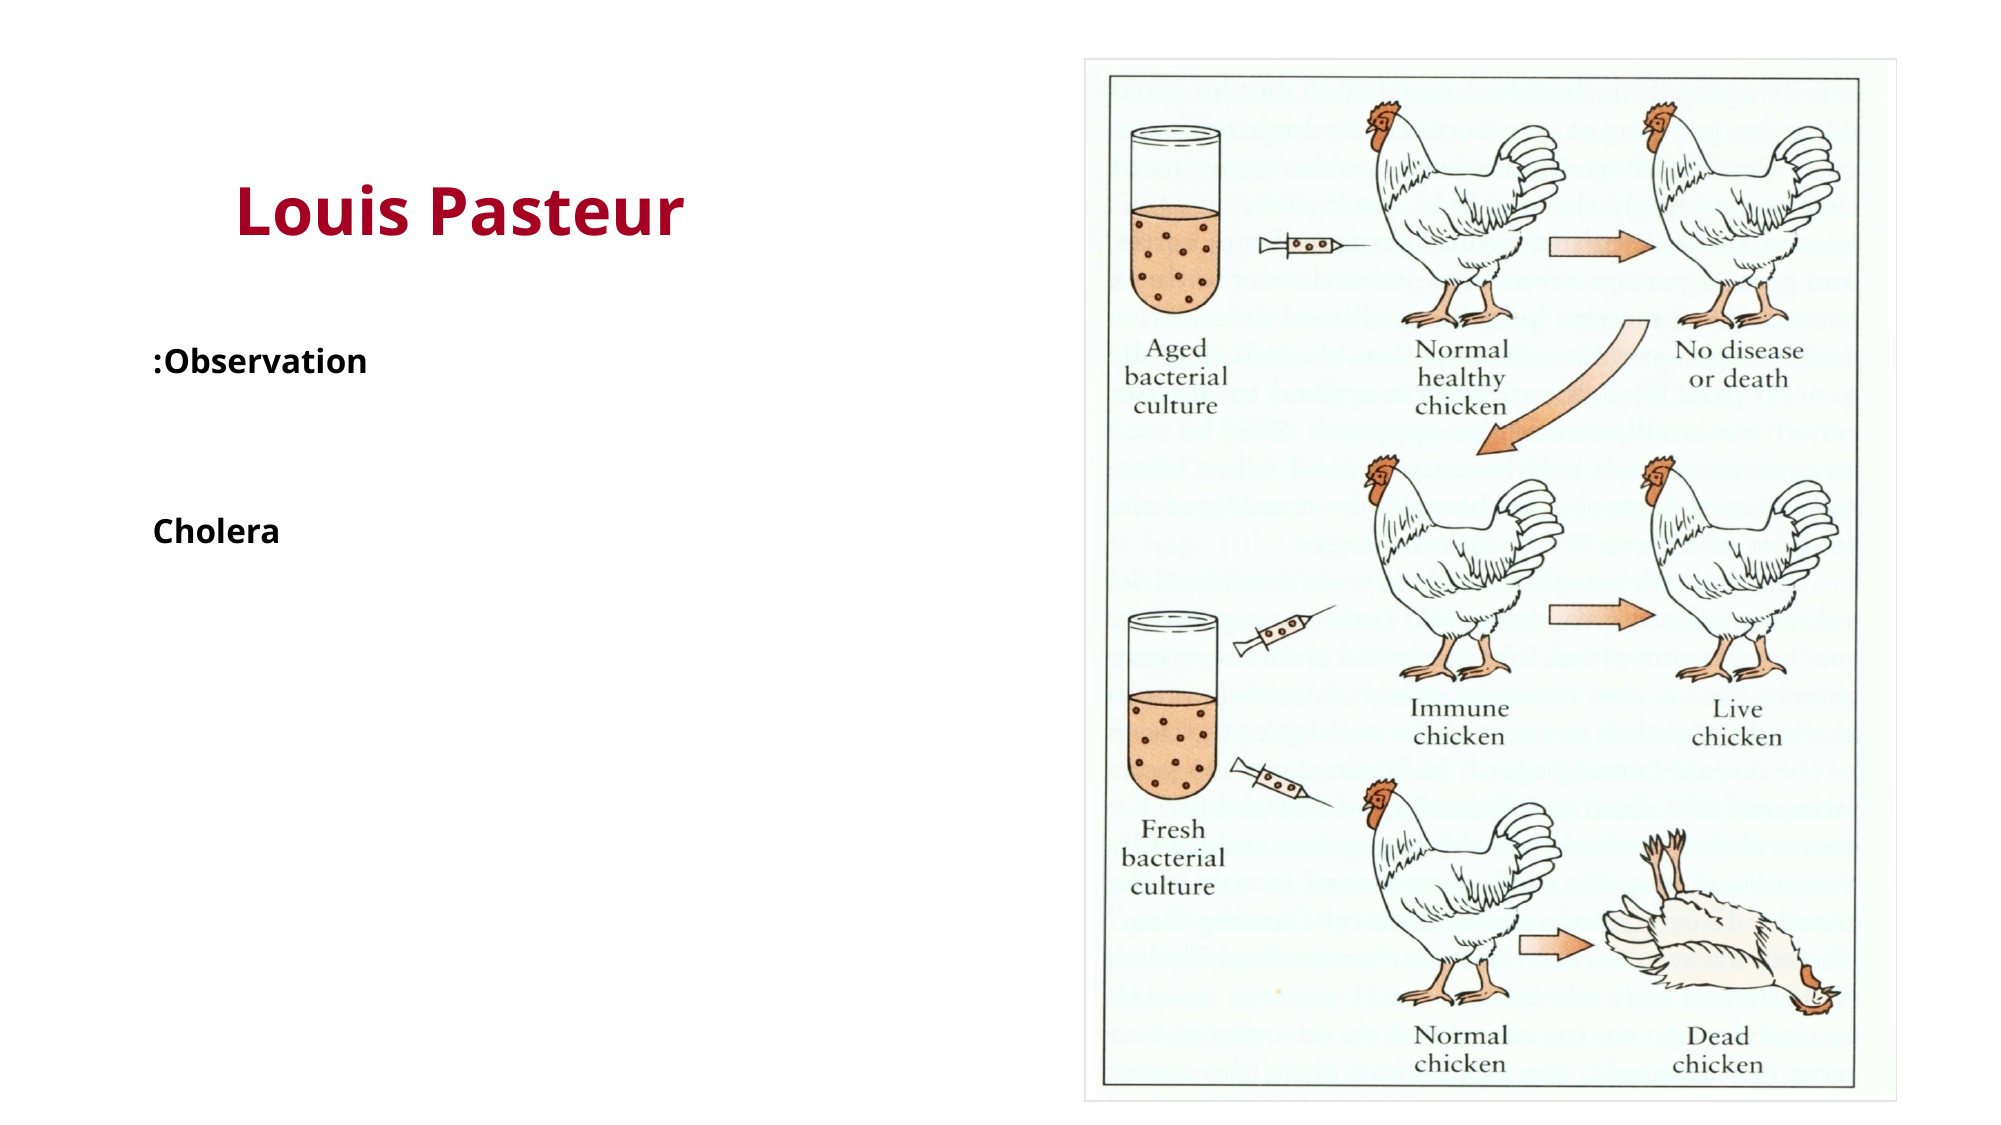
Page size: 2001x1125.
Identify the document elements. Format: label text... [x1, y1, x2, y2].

list Observation: Cholera [137, 337, 783, 963]
title Louis Pasteur [137, 75, 783, 337]
picture [1085, 59, 1896, 1101]
